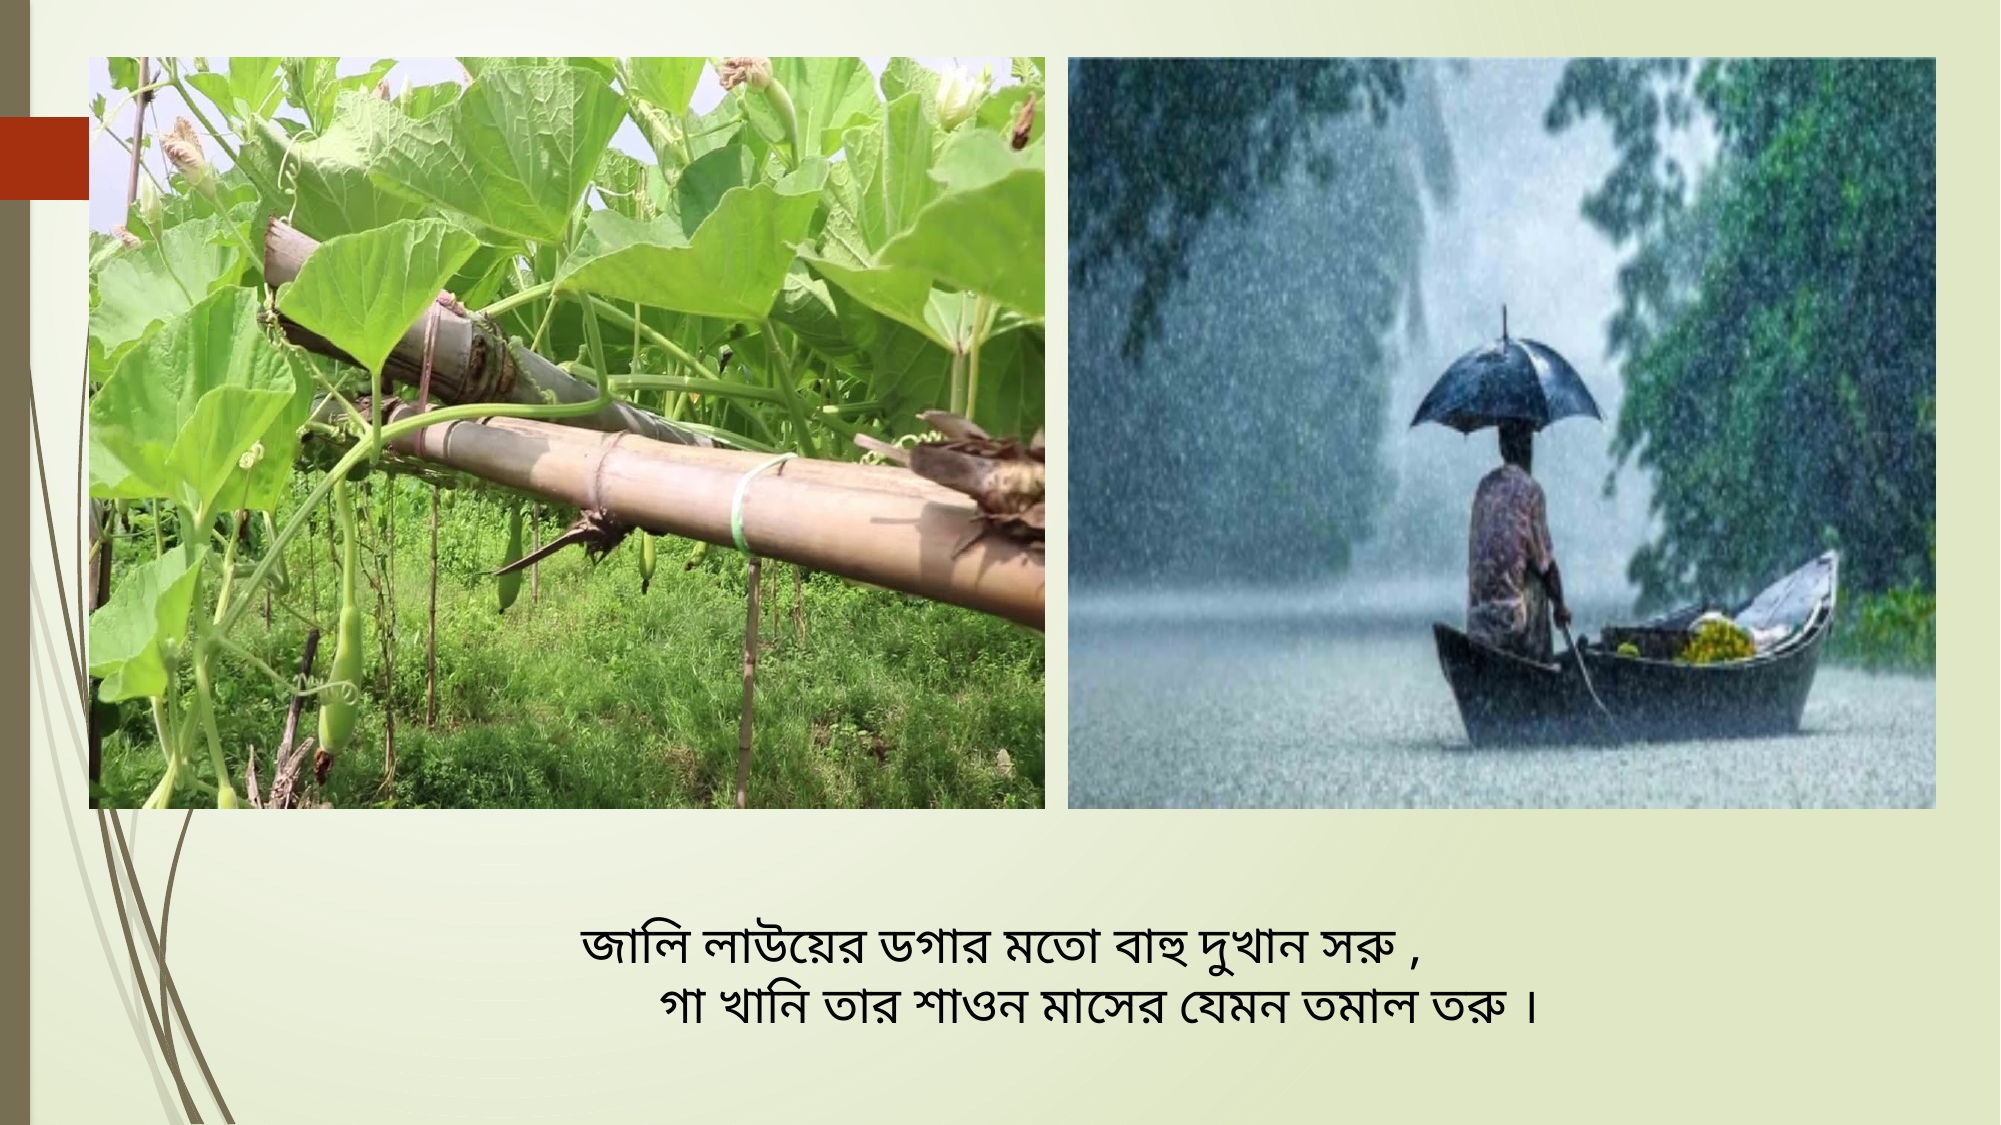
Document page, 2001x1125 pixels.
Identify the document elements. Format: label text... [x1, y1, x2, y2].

picture [89, 57, 1045, 809]
text_box জালি লাউয়ের ডগার মতো বাহু দুখান সরু , গা খানি তার শাওন মাসের যেমন তমাল তরু । [567, 906, 1672, 1041]
picture [1067, 57, 1937, 809]
